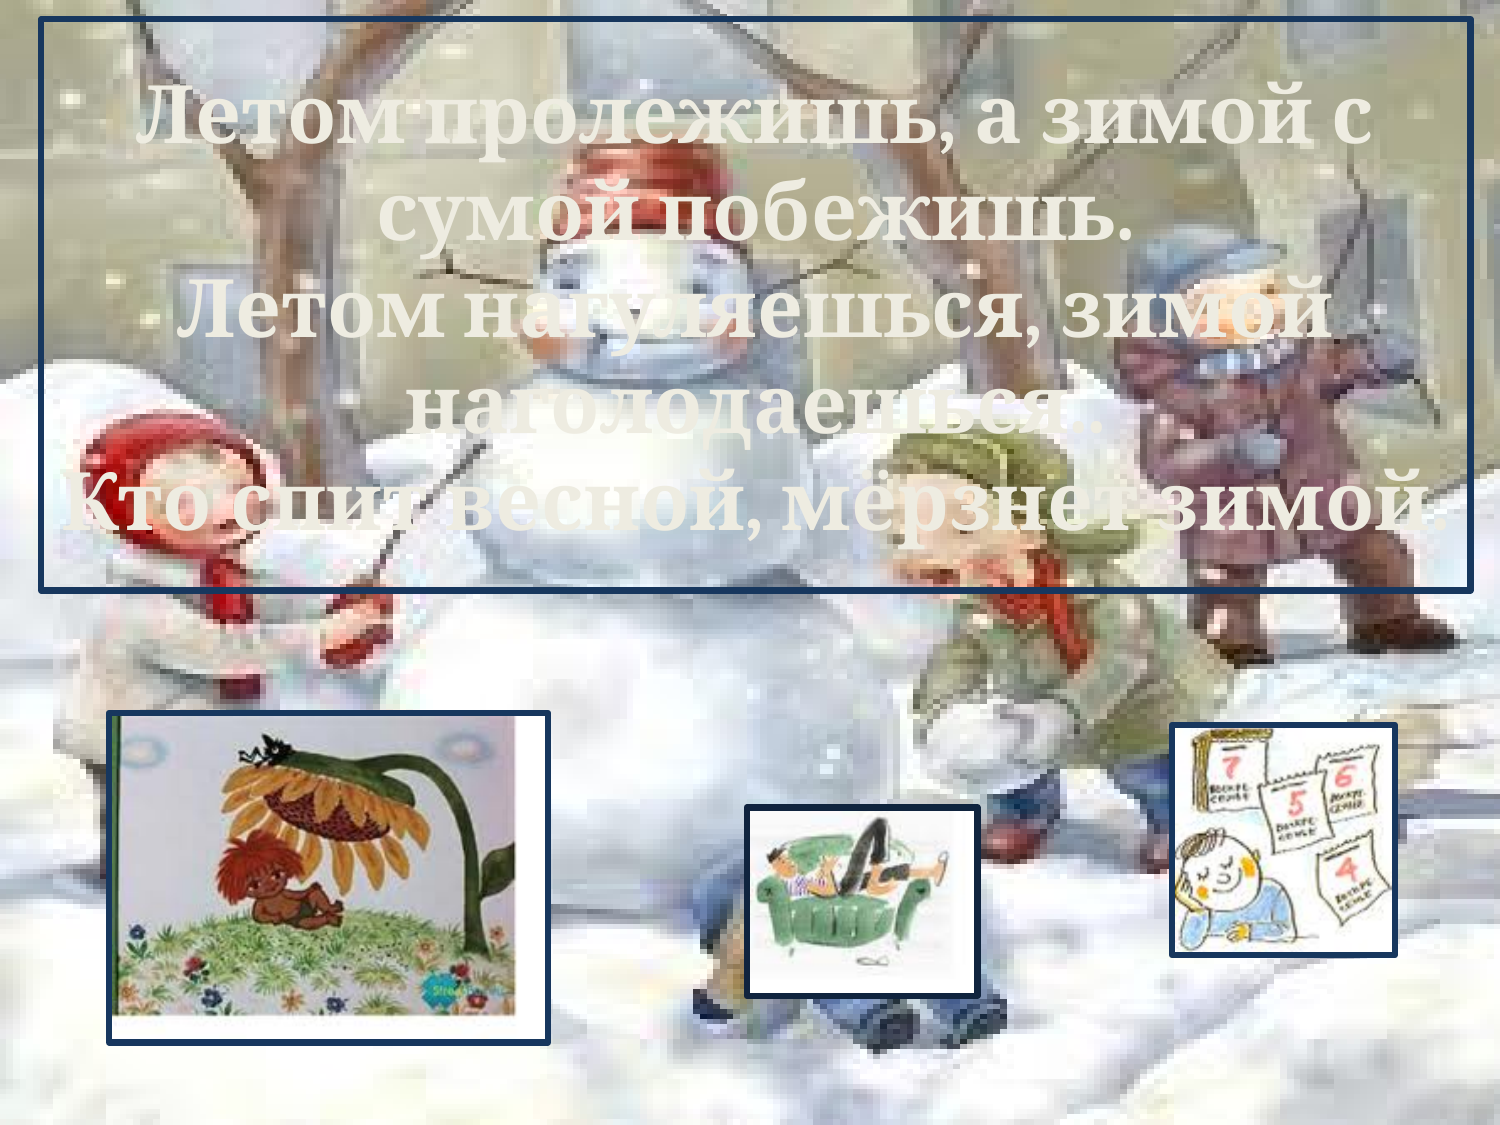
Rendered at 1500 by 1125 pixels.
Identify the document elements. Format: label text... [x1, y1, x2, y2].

title Летом пролежишь, а зимой с сумой побежишь. Летом нагуляешься, зимой наголодаешься.. Кто спит весной, мёрзнет зимой. [41, 19, 1471, 591]
picture [0, 0, 1500, 1125]
